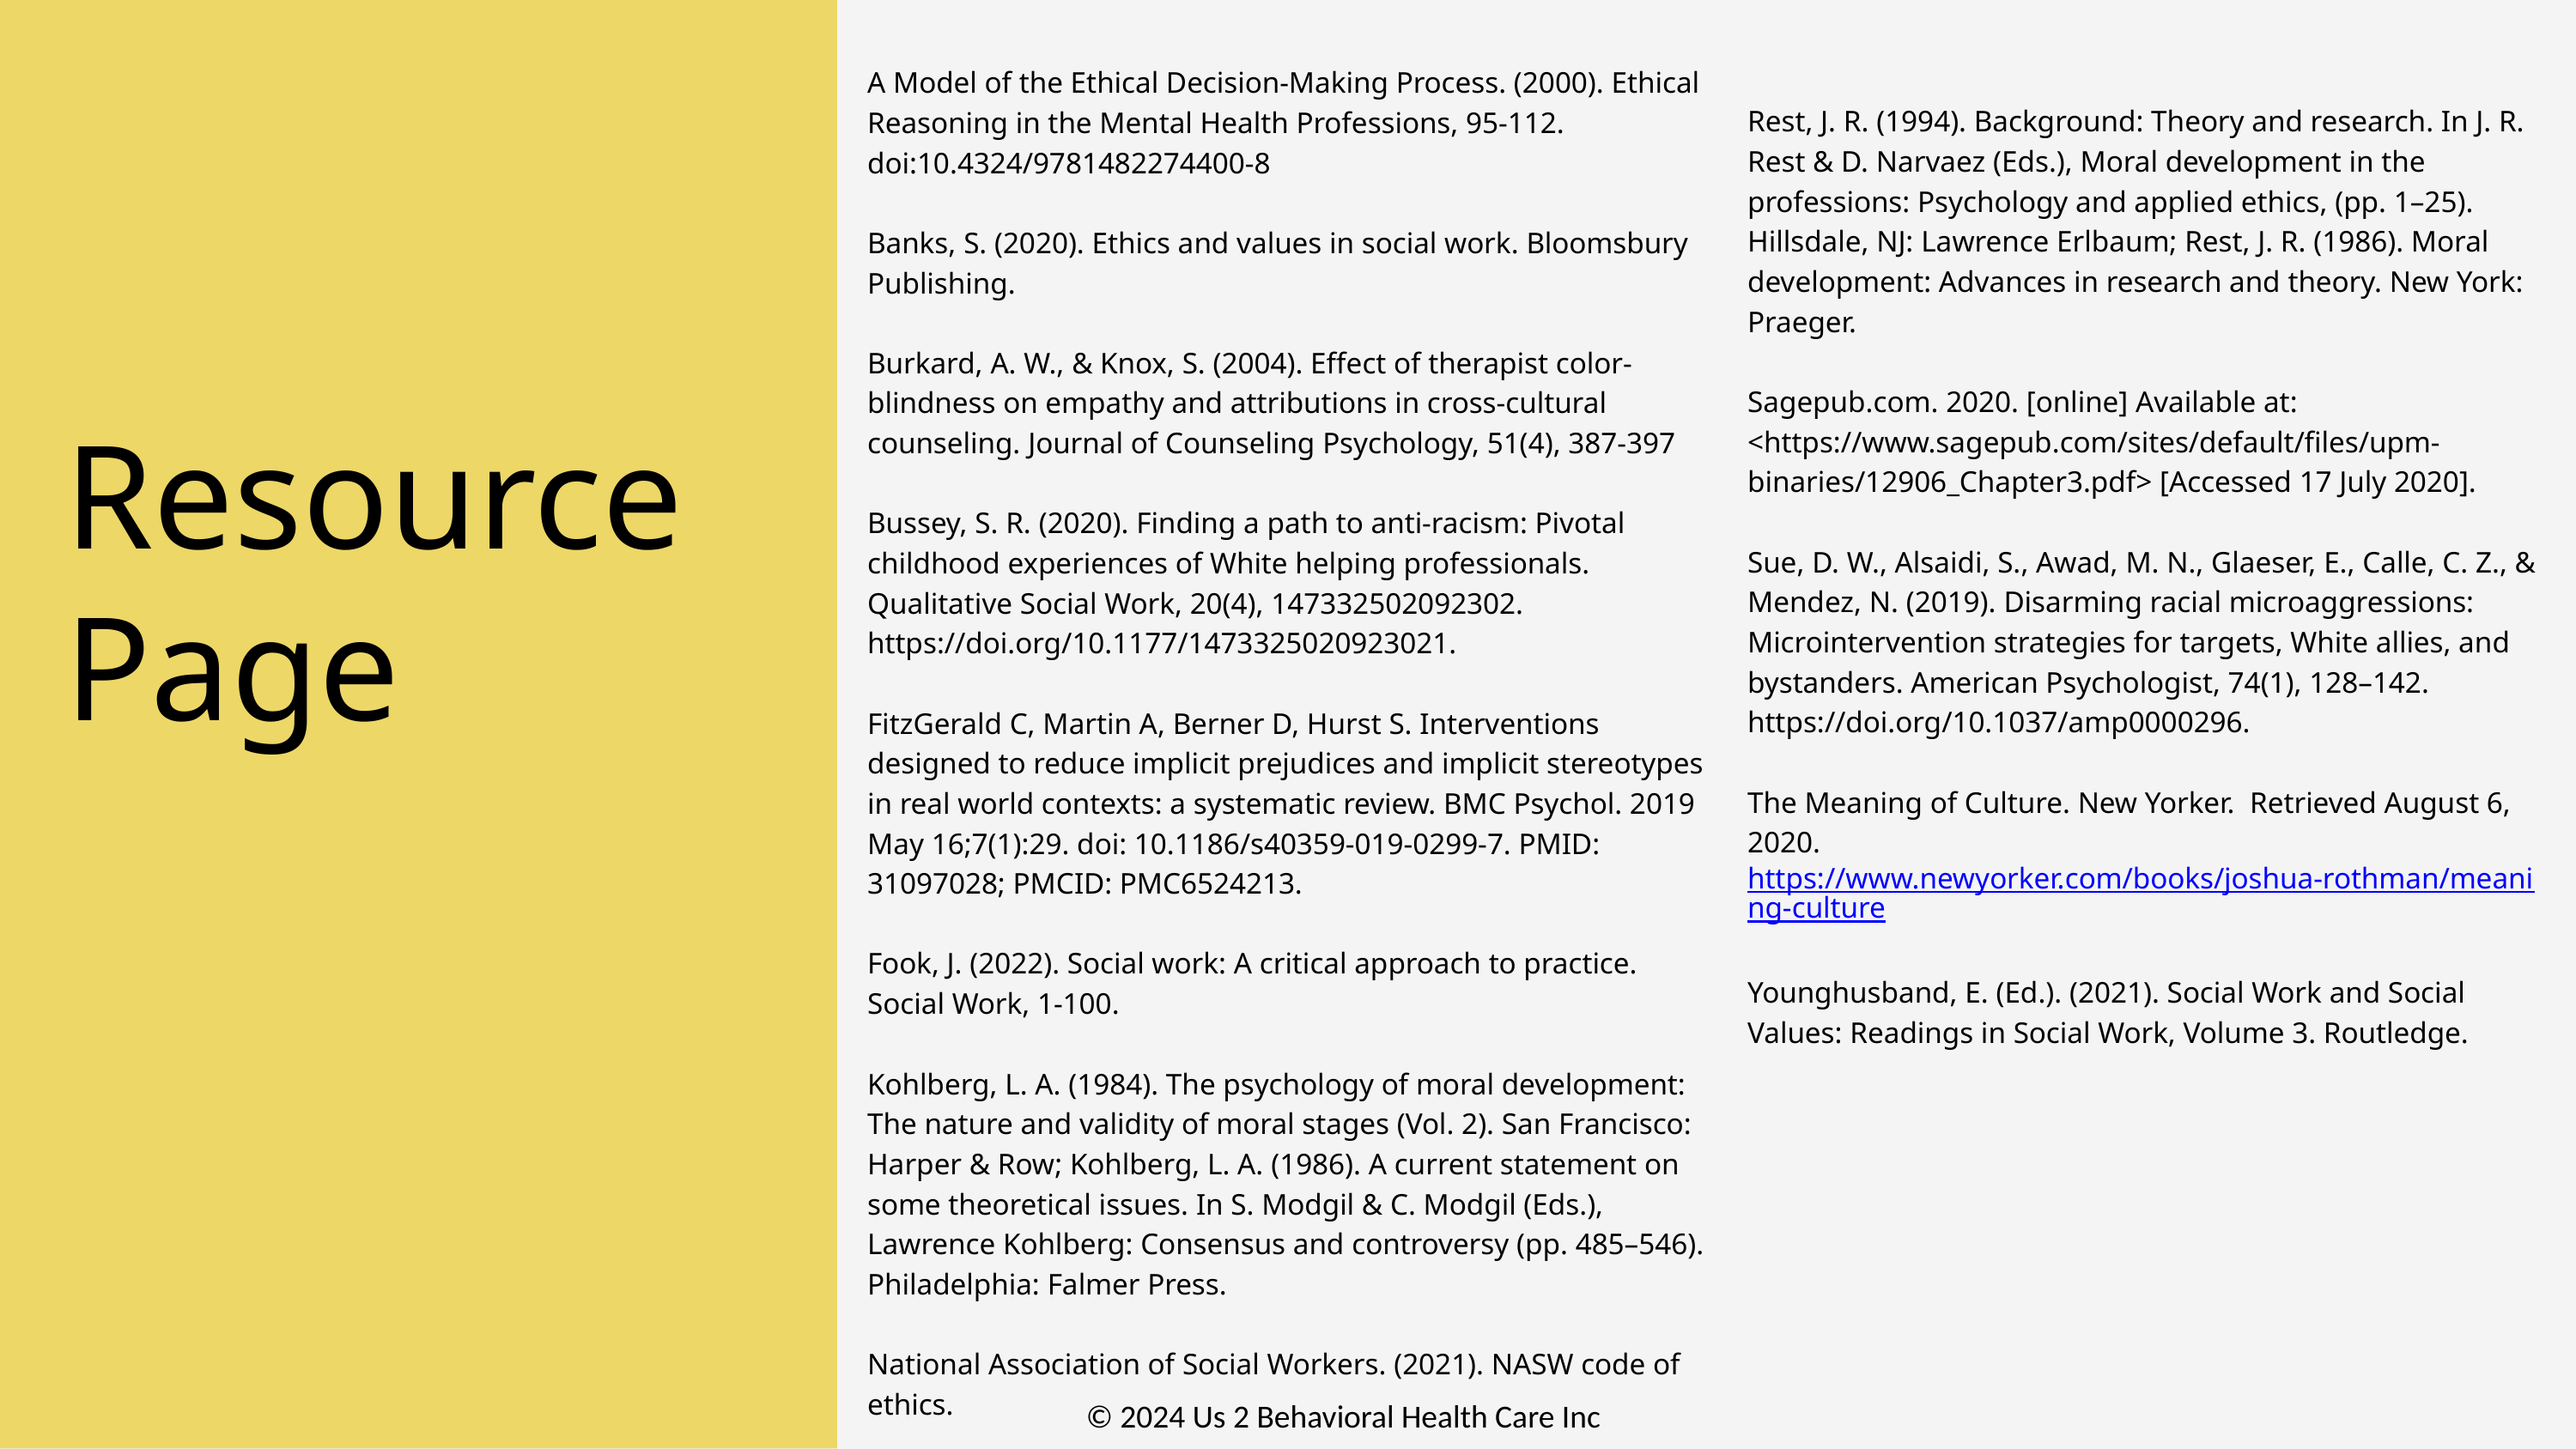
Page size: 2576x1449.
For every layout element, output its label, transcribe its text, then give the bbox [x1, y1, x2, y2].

text_box A Model of the Ethical Decision-Making Process. (2000). Ethical Reasoning in the Mental Health Professions, 95-112. doi:10.4324/9781482274400-8 Banks, S. (2020). Ethics and values in social work. Bloomsbury Publishing. Burkard, A. W., & Knox, S. (2004). Effect of therapist color- blindness on empathy and attributions in cross-cultural counseling. Journal of Counseling Psychology, 51(4), 387-397 Bussey, S. R. (2020). Finding a path to anti-racism: Pivotal childhood experiences of White helping professionals. Qualitative Social Work, 20(4), 147332502092302. https://doi.org/10.1177/1473325020923021. FitzGerald C, Martin A, Berner D, Hurst S. Interventions designed to reduce implicit prejudices and implicit stereotypes in real world contexts: a systematic review. BMC Psychol. 2019 May 16;7(1):29. doi: 10.1186/s40359-019-0299-7. PMID: 31097028; PMCID: PMC6524213. Fook, J. (2022). Social work: A critical approach to practice. Social Work, 1-100. Kohlberg, L. A. (1984). The psychology of moral development: The nature and validity of moral stages (Vol. 2). San Francisco: Harper & Row; Kohlberg, L. A. (1986). A current statement on some theoretical issues. In S. Modgil & C. Modgil (Eds.), Lawrence Kohlberg: Consensus and controversy (pp. 485–546). Philadelphia: Falmer Press. National Association of Social Workers. (2021). NASW code of ethics. [867, 58, 1717, 1449]
text_box Rest, J. R. (1994). Background: Theory and research. In J. R. Rest & D. Narvaez (Eds.), Moral development in the professions: Psychology and applied ethics, (pp. 1–25). Hillsdale, NJ: Lawrence Erlbaum; Rest, J. R. (1986). Moral development: Advances in research and theory. New York: Praeger. Sagepub.com. 2020. [online] Available at: <https://www.sagepub.com/sites/default/files/upm-binaries/12906_Chapter3.pdf> [Accessed 17 July 2020]. Sue, D. W., Alsaidi, S., Awad, M. N., Glaeser, E., Calle, C. Z., & Mendez, N. (2019). Disarming racial microaggressions: Microintervention strategies for targets, White allies, and bystanders. American Psychologist, 74(1), 128–142. https://doi.org/10.1037/amp0000296. The Meaning of Culture. New Yorker. Retrieved August 6, 2020. https://www.newyorker.com/books/joshua-rothman/meaning-culture Younghusband, E. (Ed.). (2021). Social Work and Social Values: Readings in Social Work, Volume 3. Routledge. [1747, 58, 2544, 1020]
text_box Resource Page [64, 405, 804, 749]
text_box [0, 0, 837, 1449]
text_box © 2024 Us 2 Behavioral Health Care Inc [1073, 1389, 1686, 1449]
